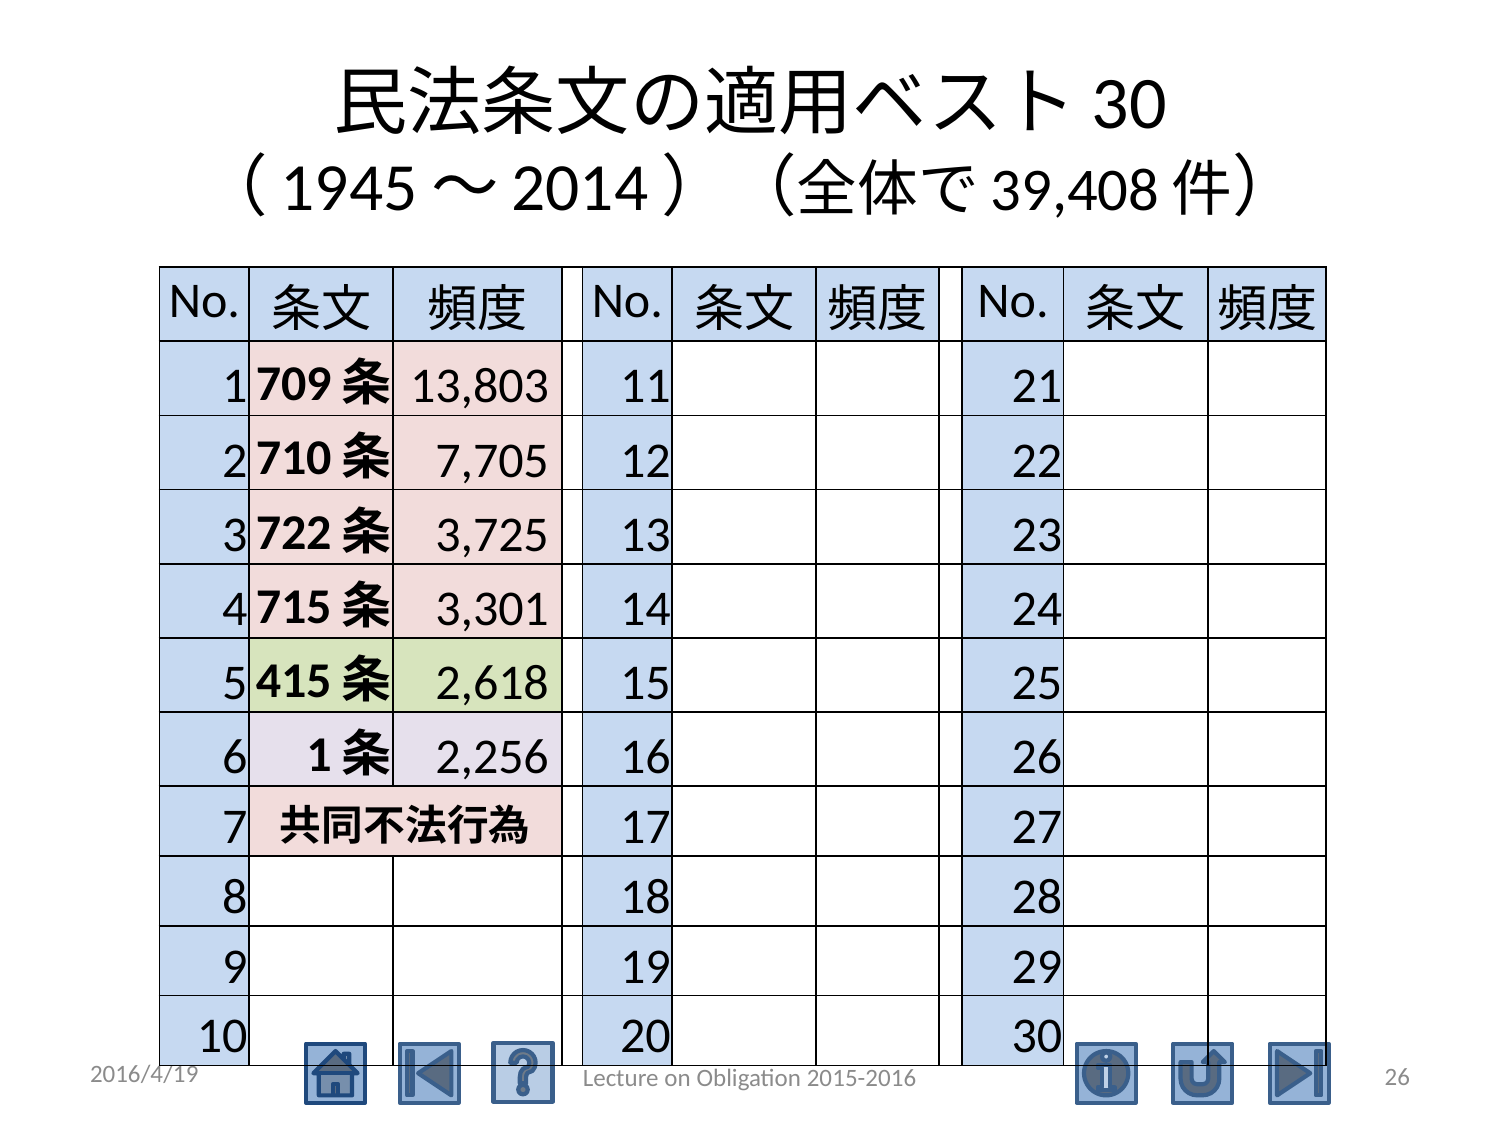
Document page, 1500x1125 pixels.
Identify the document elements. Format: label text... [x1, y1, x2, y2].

table_cell 27 [963, 787, 1063, 855]
table_cell [673, 713, 815, 785]
table_cell 16 [583, 713, 671, 785]
table_cell [673, 927, 815, 995]
table_cell [394, 857, 561, 925]
footer Lecture on Obligation 2015-2016 [512, 1066, 988, 1107]
table_cell 17 [583, 787, 671, 855]
table_cell [1209, 565, 1325, 637]
table_cell [940, 787, 961, 855]
table_cell 2,618 [394, 639, 561, 711]
table_cell [673, 342, 815, 415]
table_cell [1064, 927, 1207, 995]
table_cell 3,725 [394, 490, 561, 563]
table_cell 22 [963, 416, 1063, 489]
table_header 条文 [1064, 268, 1207, 340]
table_cell [817, 490, 938, 563]
table_cell 10 [160, 996, 248, 1065]
table_cell [940, 342, 961, 415]
table_cell 13 [583, 490, 671, 563]
table_cell [673, 490, 815, 563]
table_cell [1064, 490, 1207, 563]
table_cell [1209, 857, 1325, 925]
table_cell [940, 996, 961, 1065]
table_cell 18 [583, 857, 671, 925]
table_cell [563, 787, 582, 855]
table_cell [817, 927, 938, 995]
table_cell [1209, 713, 1325, 785]
table_cell 2,256 [394, 713, 561, 785]
table_cell [1064, 639, 1207, 711]
table_cell [1064, 787, 1207, 855]
table_cell [940, 490, 961, 563]
table_cell [817, 996, 938, 1065]
table_cell [940, 713, 961, 785]
table_cell 415条 [250, 639, 392, 711]
table_cell [673, 857, 815, 925]
table_cell 26 [963, 713, 1063, 785]
table_cell 9 [160, 927, 248, 995]
table_cell 30 [963, 996, 1063, 1065]
table_cell 29 [963, 927, 1063, 995]
table_cell [817, 787, 938, 855]
table_header No. [963, 268, 1063, 340]
table_cell [817, 857, 938, 925]
table_cell [1064, 342, 1207, 415]
table_cell [940, 416, 961, 489]
table_cell [817, 639, 938, 711]
table_cell [673, 639, 815, 711]
table_cell [1209, 490, 1325, 563]
table_header 頻度 [394, 268, 561, 340]
table_header 頻度 [817, 268, 938, 340]
table_cell 21 [963, 342, 1063, 415]
table_cell 3 [160, 490, 248, 563]
table_cell 28 [963, 857, 1063, 925]
table_header 条文 [250, 268, 392, 340]
table_cell [1209, 342, 1325, 415]
table_cell [250, 927, 392, 995]
table_cell 23 [963, 490, 1063, 563]
table_cell 20 [583, 996, 671, 1065]
table_cell [1209, 639, 1325, 711]
table_cell 715条 [250, 565, 392, 637]
table_cell [673, 787, 815, 855]
table_cell 19 [583, 927, 671, 995]
table_cell 722条 [250, 490, 392, 563]
table_cell [940, 927, 961, 995]
table_header 条文 [673, 268, 815, 340]
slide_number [75, 1042, 425, 1103]
table_cell [817, 565, 938, 637]
table_cell [563, 416, 582, 489]
table_cell [940, 639, 961, 711]
table_cell [1064, 857, 1207, 925]
table_header No. [160, 268, 248, 340]
table_cell 12 [583, 416, 671, 489]
table_cell 8 [160, 857, 248, 925]
table_cell 25 [963, 639, 1063, 711]
table_cell [1209, 996, 1325, 1065]
table_cell 1条 [250, 713, 392, 785]
table_cell [394, 996, 561, 1065]
table_cell [817, 416, 938, 489]
table_cell [563, 490, 582, 563]
table_cell [1064, 996, 1207, 1065]
table_cell [1209, 787, 1325, 855]
table_cell [563, 996, 582, 1065]
table_cell [1064, 416, 1207, 489]
table_cell [563, 639, 582, 711]
table_cell [817, 713, 938, 785]
table_header [563, 268, 582, 340]
table_cell 7 [160, 787, 248, 855]
table_header [940, 268, 961, 340]
table_cell 15 [583, 639, 671, 711]
table_cell 14 [583, 565, 671, 637]
table_cell 24 [963, 565, 1063, 637]
table_cell [940, 857, 961, 925]
table_cell 共同不法行為 [250, 787, 561, 855]
table_cell [250, 996, 392, 1065]
table_cell 6 [160, 713, 248, 785]
table_cell [394, 927, 561, 995]
table_cell [817, 342, 938, 415]
table_cell 11 [583, 342, 671, 415]
table_cell [1209, 927, 1325, 995]
table_cell 13,803 [394, 342, 561, 415]
table_cell [563, 927, 582, 995]
table_cell 4 [160, 565, 248, 637]
table_cell [673, 565, 815, 637]
title 民法条文の適用ベスト30 （1945～2014）（全体で39,408件） [75, 45, 1425, 233]
table_cell [940, 565, 961, 637]
slide_number 26 [1074, 1045, 1425, 1106]
table_cell [1064, 713, 1207, 785]
table_cell 5 [160, 639, 248, 711]
table_header 頻度 [1209, 268, 1325, 340]
table_cell [250, 857, 392, 925]
table_cell 7,705 [394, 416, 561, 489]
table_header No. [583, 268, 671, 340]
table_cell [563, 713, 582, 785]
table_cell 3,301 [394, 565, 561, 637]
table_cell 709条 [250, 342, 392, 415]
table_cell [1209, 416, 1325, 489]
table_cell [1064, 565, 1207, 637]
table_cell [563, 857, 582, 925]
table_cell 1 [160, 342, 248, 415]
table_cell 2 [160, 416, 248, 489]
table_cell 710条 [250, 416, 392, 489]
table_cell [563, 565, 582, 637]
table_cell [563, 342, 582, 415]
table_cell [673, 996, 815, 1065]
table_cell [673, 416, 815, 489]
